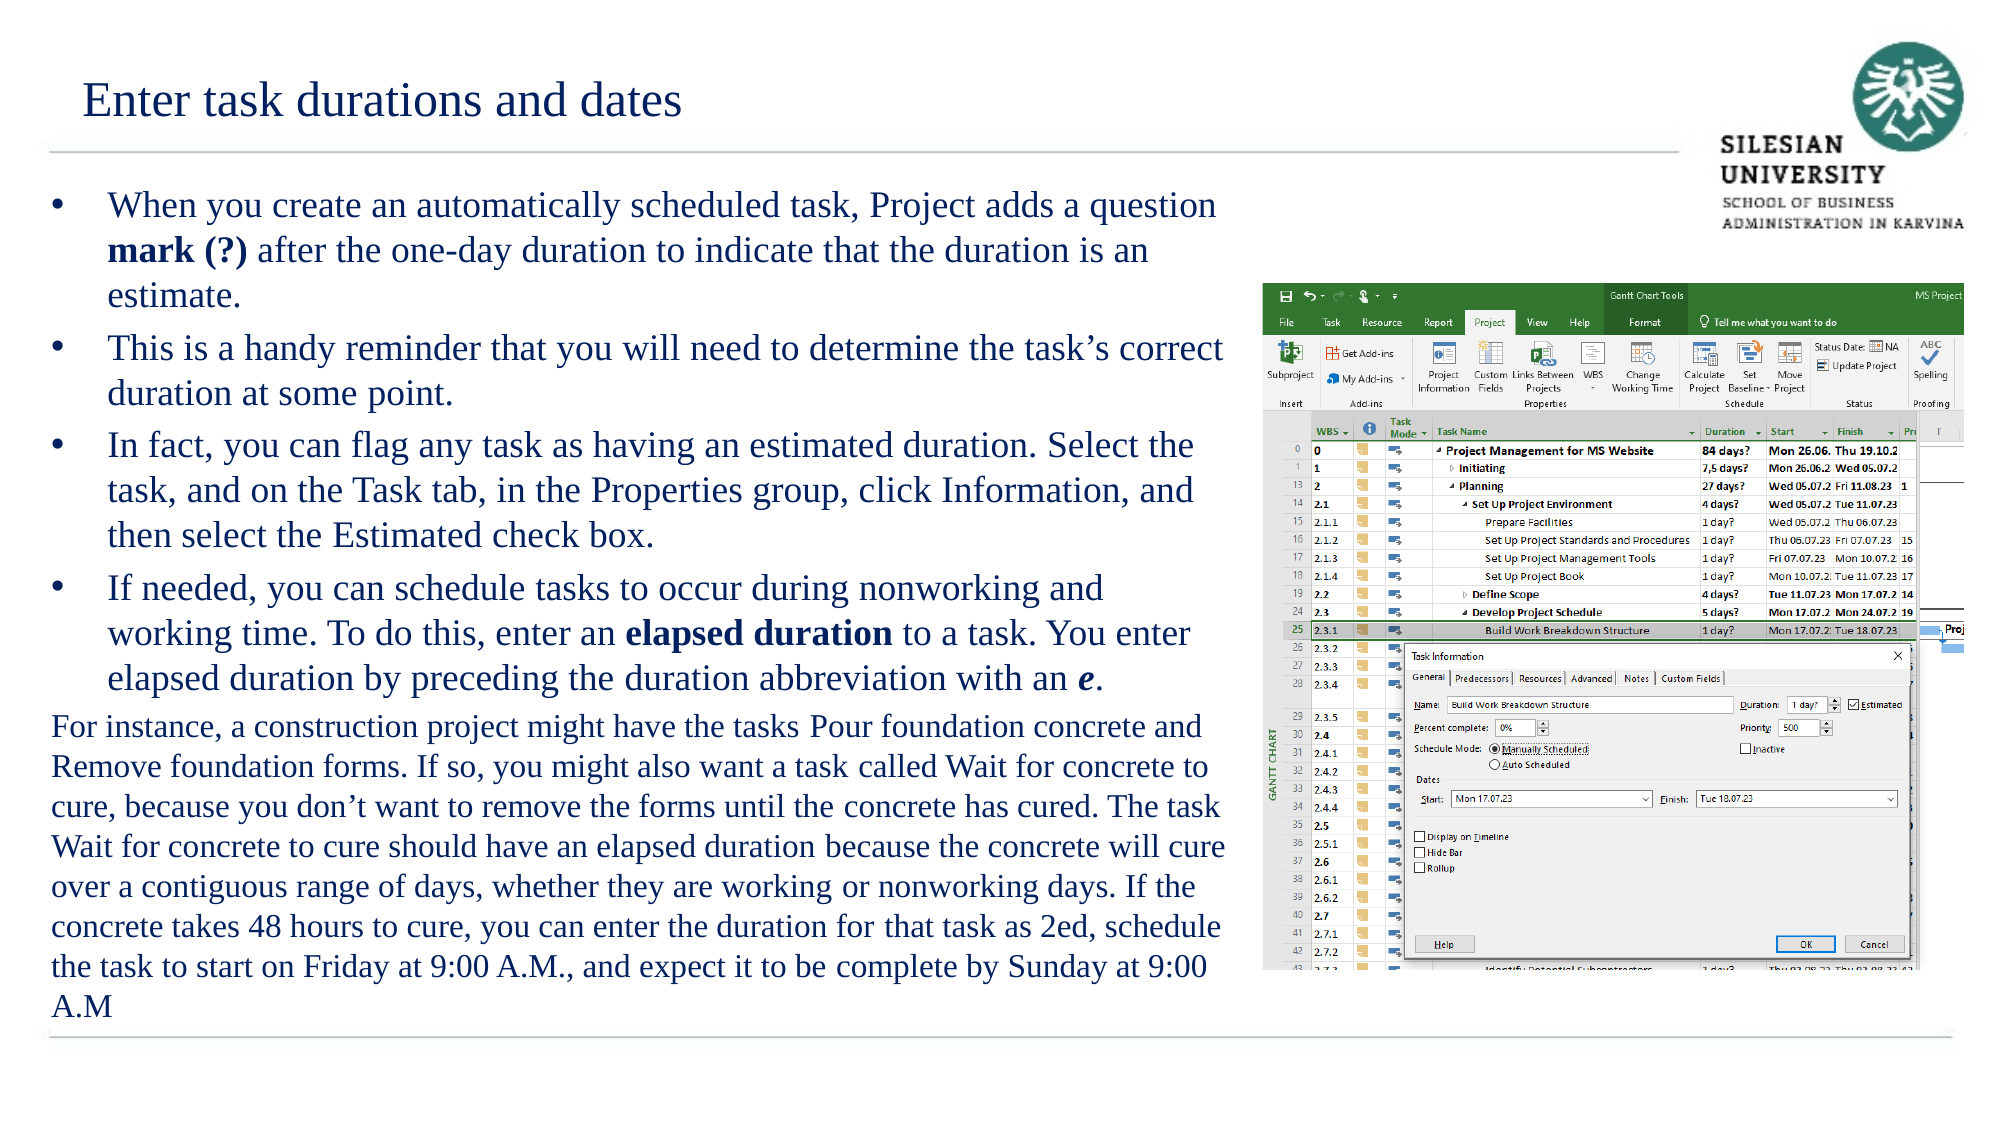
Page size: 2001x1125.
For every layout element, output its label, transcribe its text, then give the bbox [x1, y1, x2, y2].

picture [0, 0, 2001, 1125]
text_box Enter task durations and dates [67, 59, 698, 134]
text_box When you create an automatically scheduled task, Project adds a question mark (?) after the one-day duration to indicate that the duration is an estimate. This is a handy reminder that you will need to determine the task’s correct duration at some point. In fact, you can flag any task as having an estimated duration. Select the task, and on the Task tab, in the Properties group, click Information, and then select the Estimated check box. If needed, you can schedule tasks to occur during nonworking and working time. To do this, enter an elapsed duration to a task. You enter elapsed duration by preceding the duration abbreviation with an e. For instance, a construction project might have the tasks Pour foundation concrete and Remove foundation forms. If so, you might also want a task called Wait for concrete to cure, because you don’t want to remove the forms until the concrete has cured. The task Wait for concrete to cure should have an elapsed duration because the concrete will cure over a contiguous range of days, whether they are working or nonworking days. If the concrete takes 48 hours to cure, you can enter the duration for that task as 2ed, schedule the task to start on Friday at 9:00 A.M., and expect it to be complete by Sunday at 9:00 A.M [36, 172, 1243, 1005]
